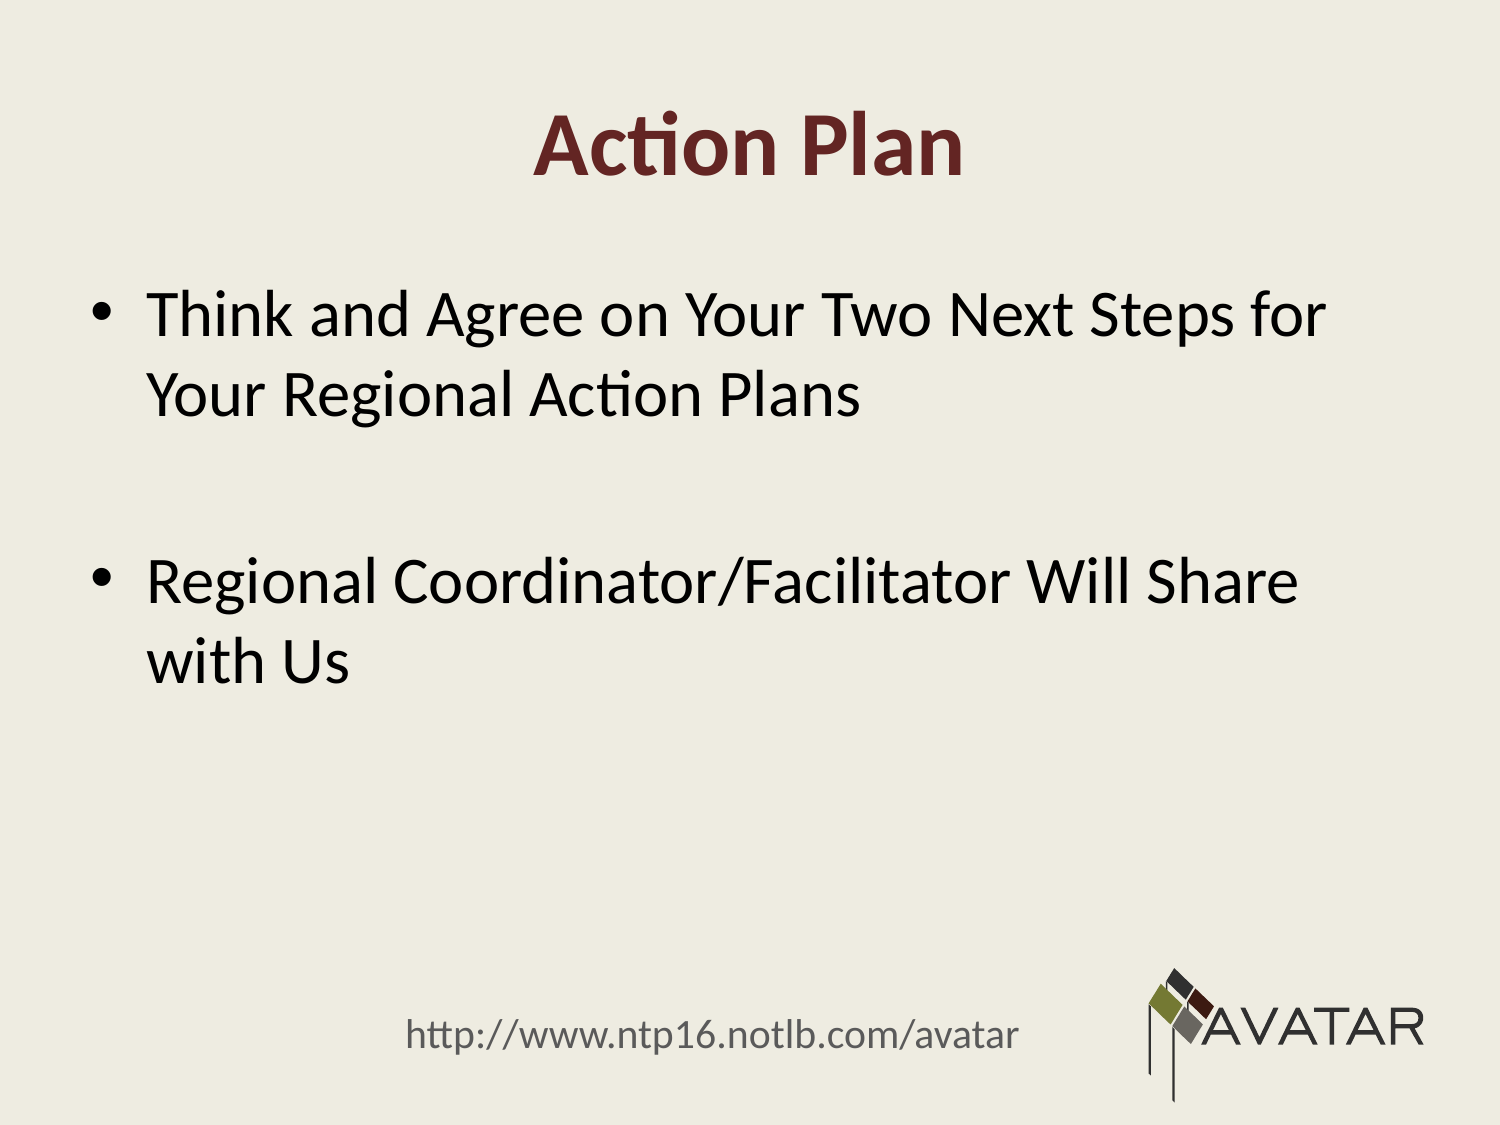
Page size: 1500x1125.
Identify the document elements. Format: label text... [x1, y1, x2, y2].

title Action Plan [75, 45, 1425, 233]
list Think and Agree on Your Two Next Steps for Your Regional Action Plans Regional Coordinator/Facilitator Will Share with Us [75, 262, 1425, 1005]
